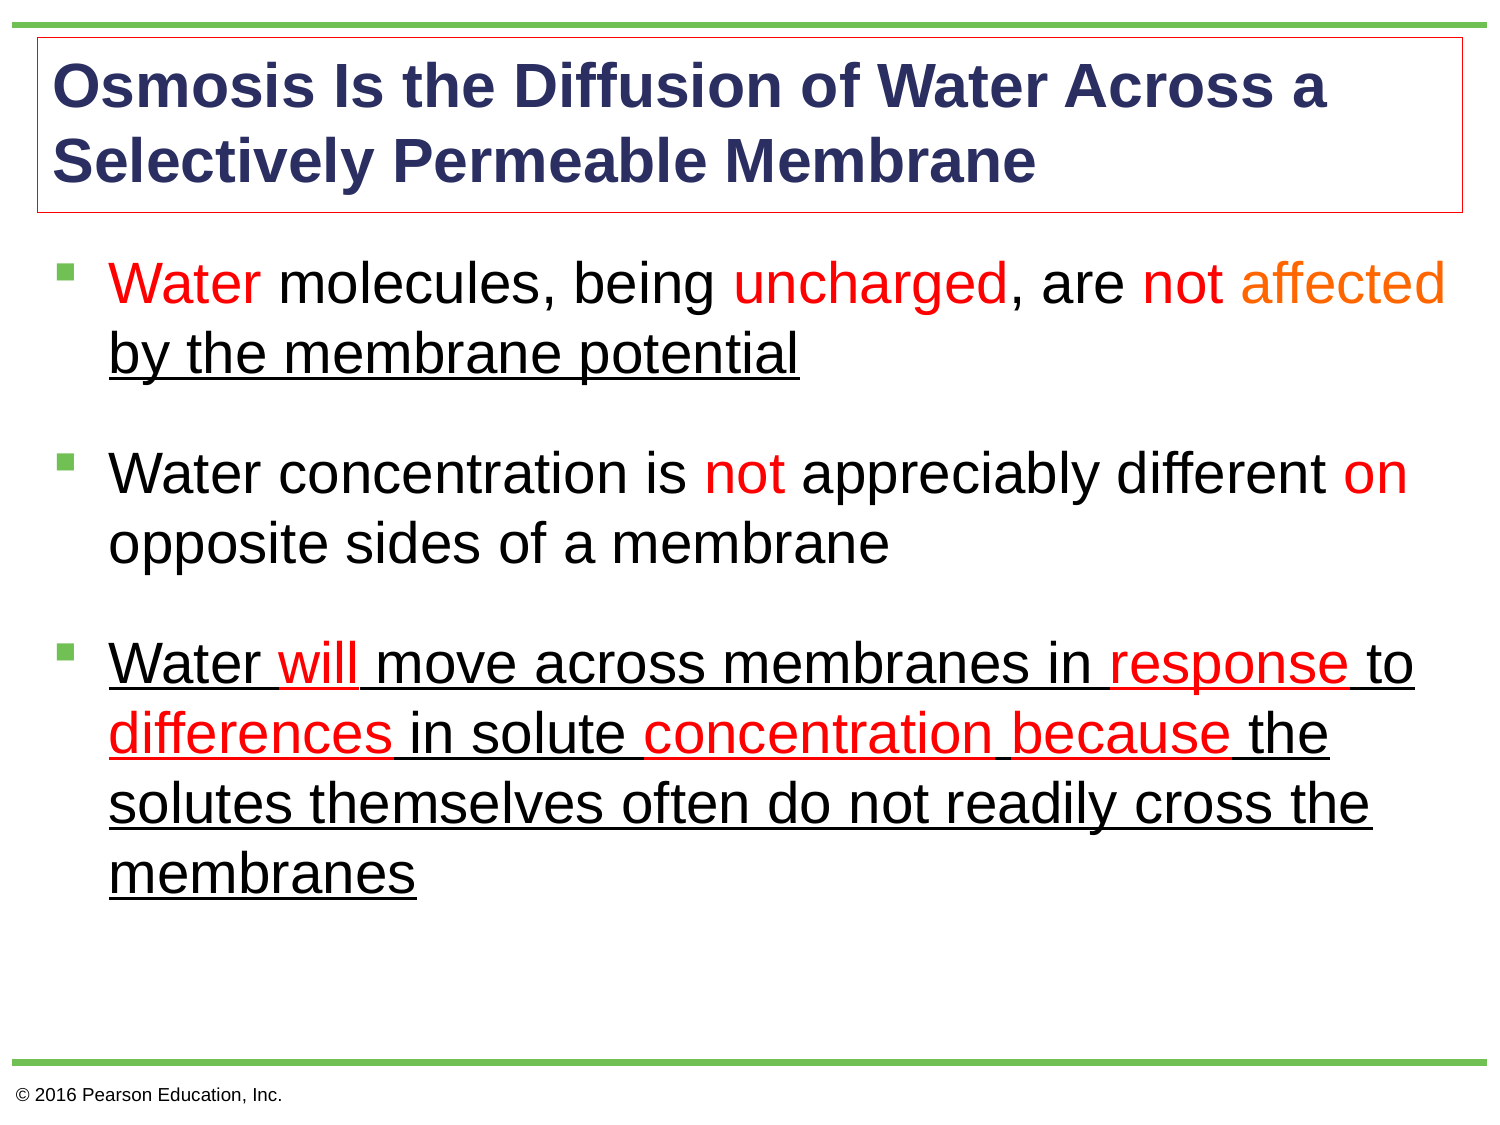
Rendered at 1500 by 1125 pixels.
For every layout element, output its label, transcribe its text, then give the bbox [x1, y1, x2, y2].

list Water molecules, being uncharged, are not affected by the membrane potential Water concentration is not appreciably different on opposite sides of a membrane Water will move across membranes in response to differences in solute concentration because the solutes themselves often do not readily cross the membranes [37, 237, 1463, 1050]
footer © 2016 Pearson Education, Inc. [0, 1062, 476, 1125]
title Osmosis Is the Diffusion of Water Across a Selectively Permeable Membrane [37, 37, 1463, 213]
